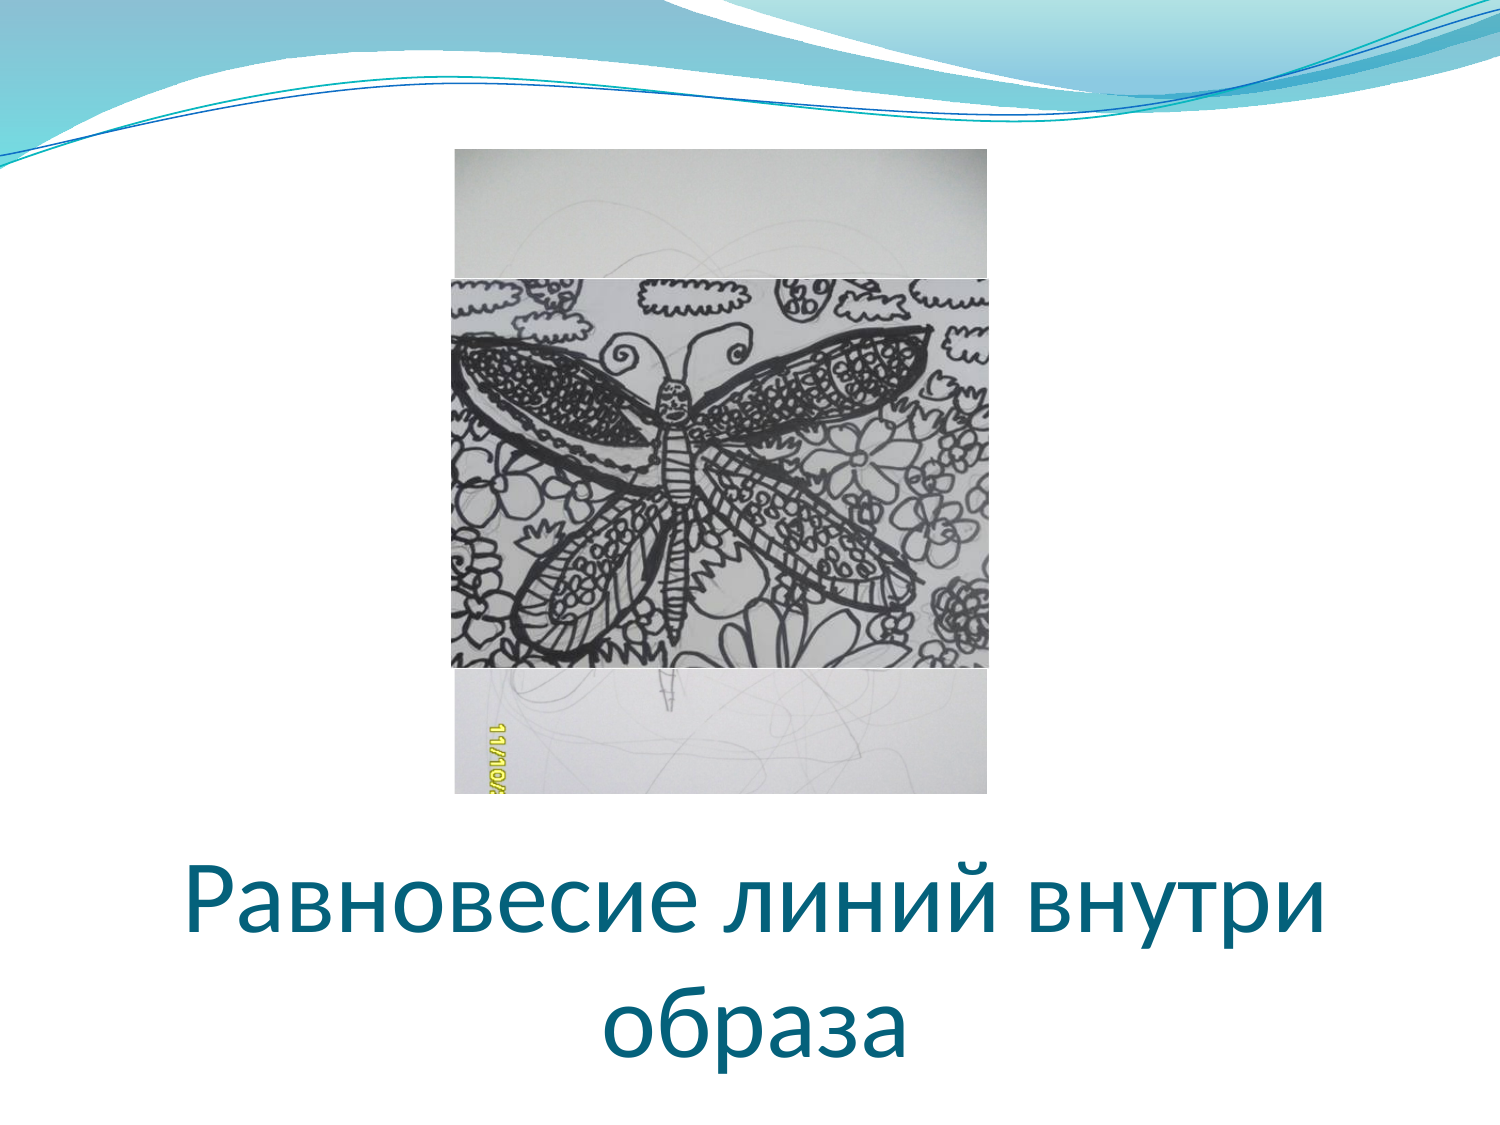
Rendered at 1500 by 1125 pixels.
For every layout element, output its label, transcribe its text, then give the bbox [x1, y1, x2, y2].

title Равновесие линий внутри образа [46, 115, 1465, 1079]
picture [449, 278, 990, 670]
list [403, 199, 1049, 744]
